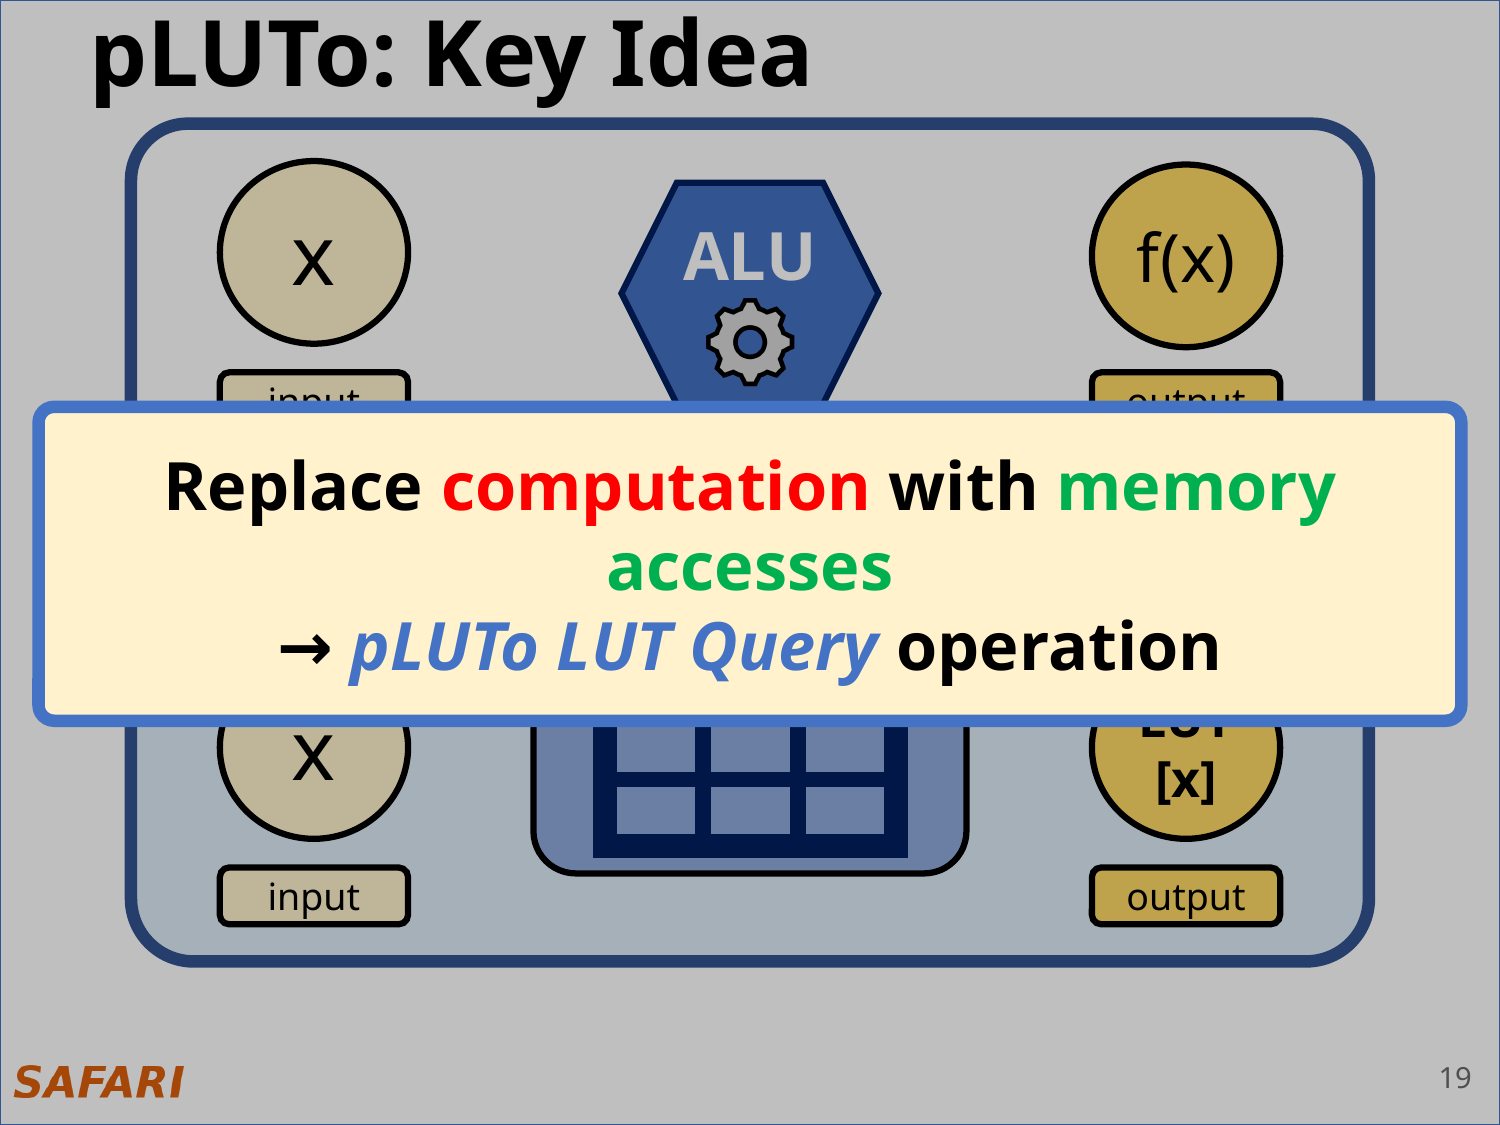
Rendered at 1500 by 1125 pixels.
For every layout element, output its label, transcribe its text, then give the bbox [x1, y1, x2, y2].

text_box Replace computation with memory accesses → pLUTo LUT Query operation [38, 406, 1462, 721]
picture [691, 283, 809, 401]
picture [561, 558, 939, 936]
text_box [0, 0, 1500, 1125]
